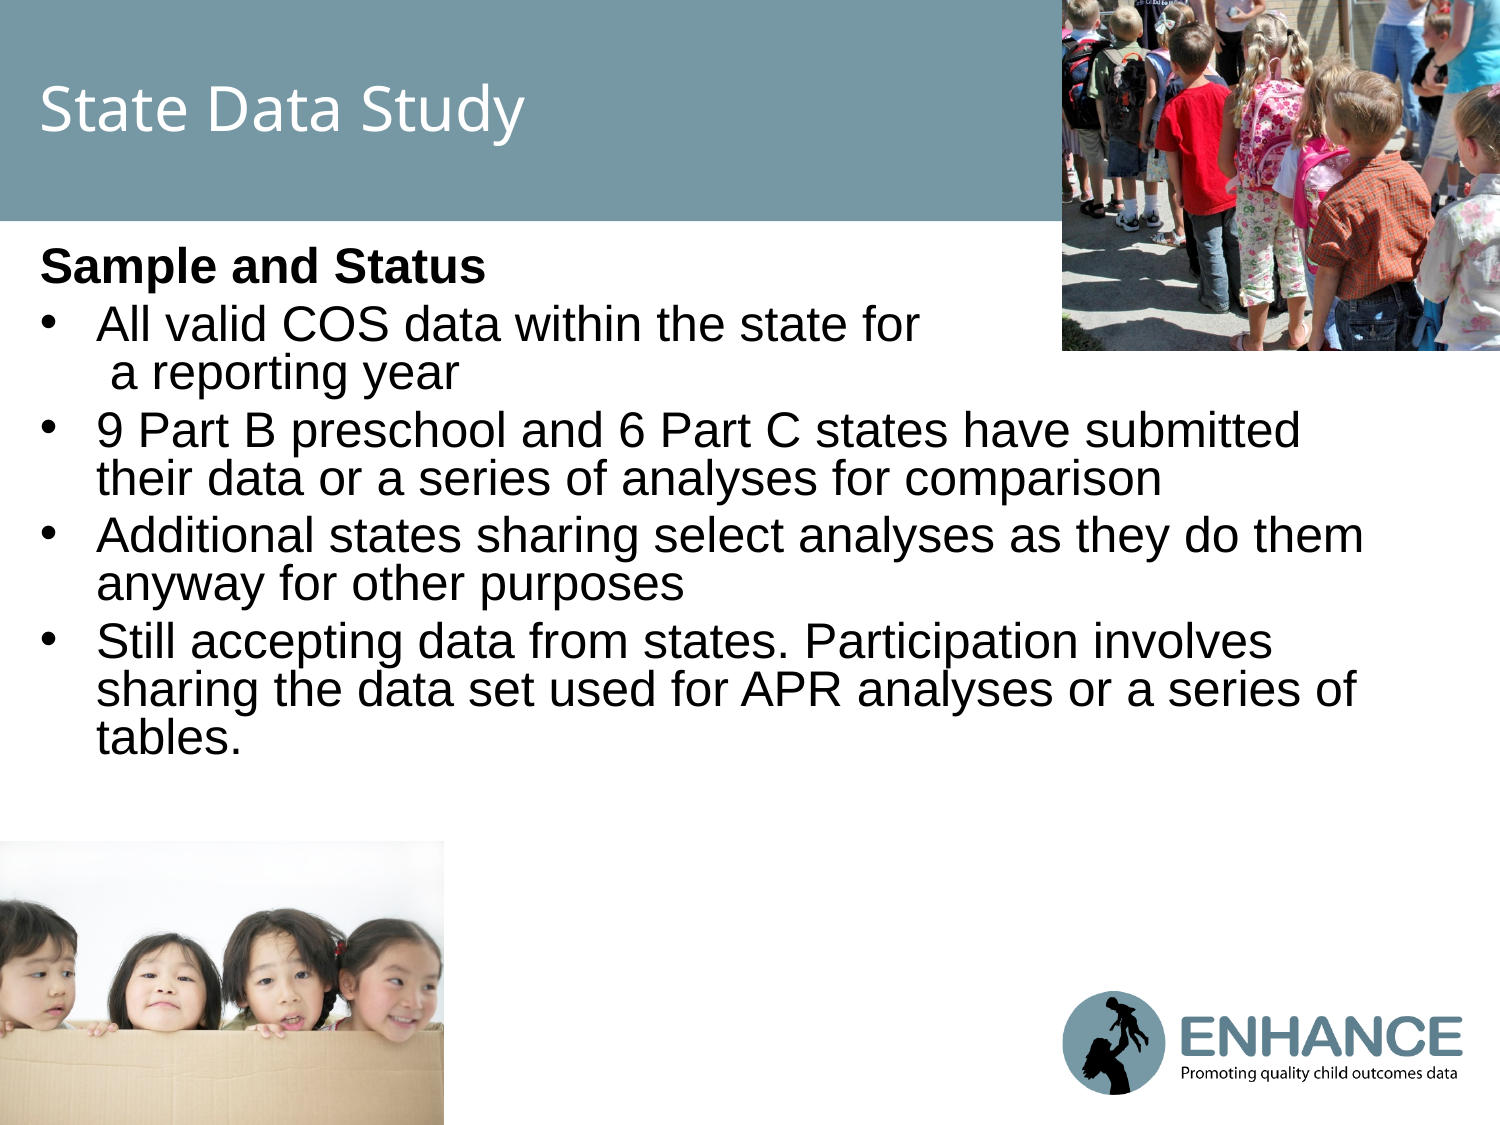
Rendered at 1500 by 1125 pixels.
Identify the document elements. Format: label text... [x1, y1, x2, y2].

picture [1062, 0, 1500, 351]
picture [0, 840, 445, 1125]
list Sample and Status All valid COS data within the state for a reporting year 9 Part B preschool and 6 Part C states have submitted their data or a series of analyses for comparison Additional states sharing select analyses as they do them anyway for other purposes Still accepting data from states. Participation involves sharing the data set used for APR analyses or a series of tables. [24, 237, 1425, 1075]
picture [1062, 991, 1463, 1100]
title State Data Study [24, 12, 1057, 201]
